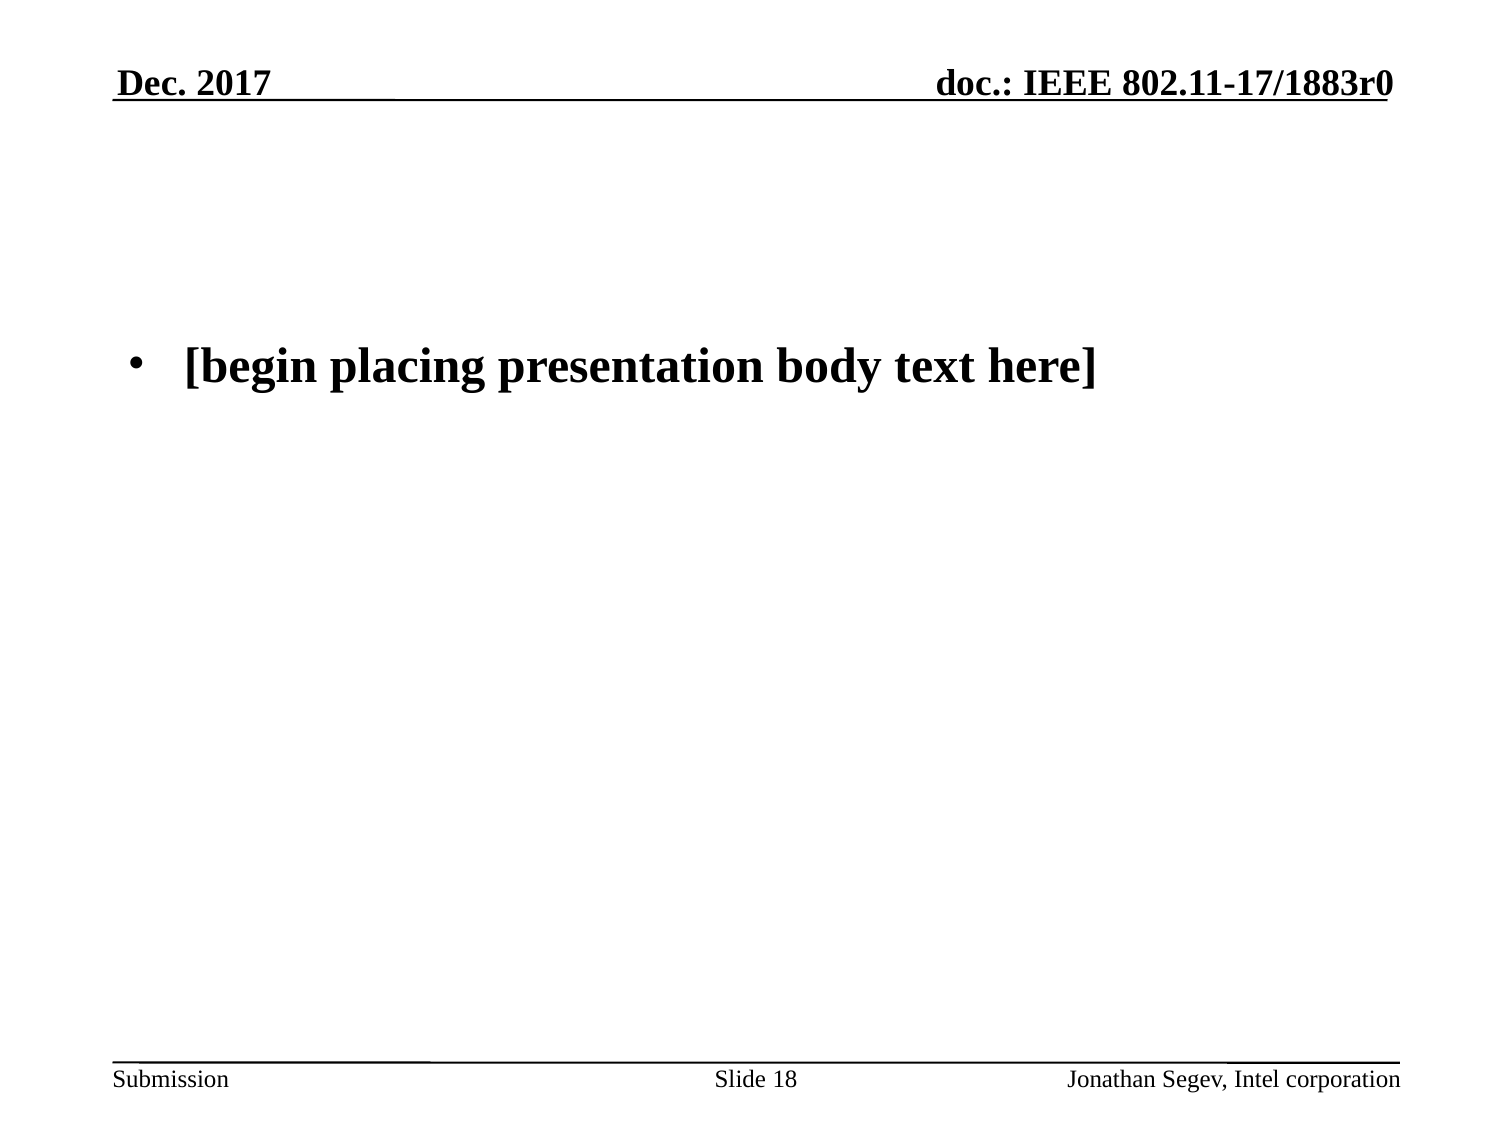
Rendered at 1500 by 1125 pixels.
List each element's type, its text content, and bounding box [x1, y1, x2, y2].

slide_number Slide 18 [712, 1061, 800, 1123]
list [begin placing presentation body text here] [112, 324, 1388, 1001]
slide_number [116, 58, 507, 104]
footer Jonathan Segev, Intel corporation [1031, 1061, 1402, 1093]
